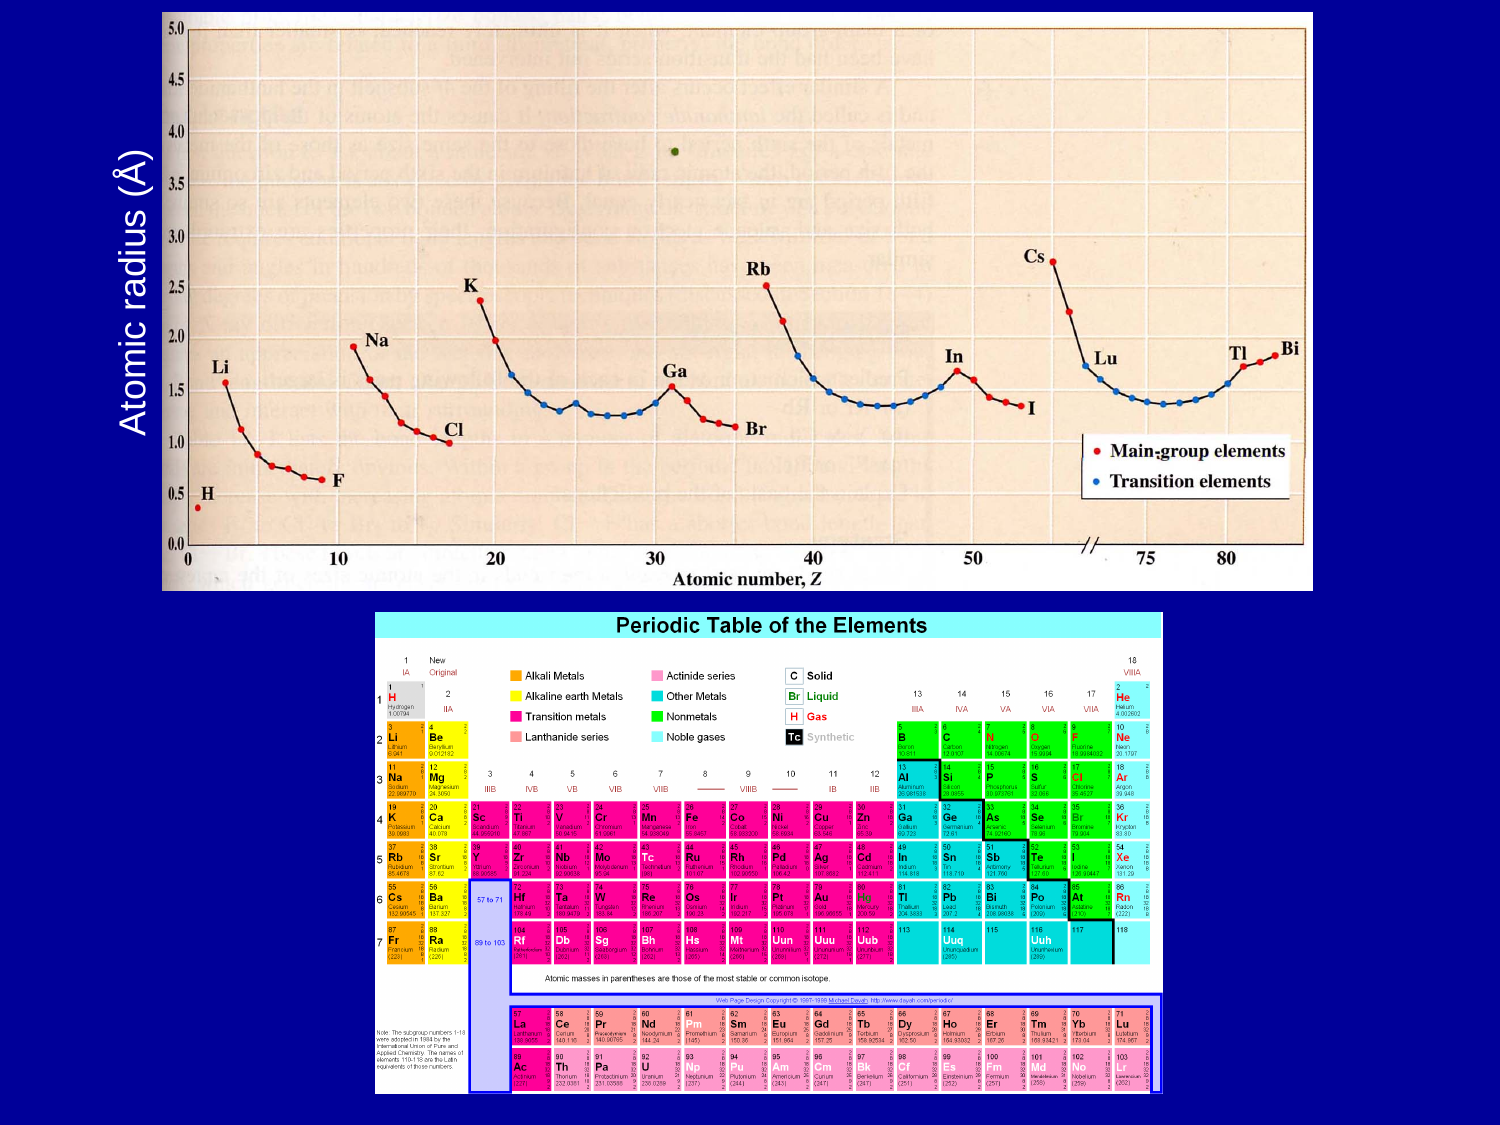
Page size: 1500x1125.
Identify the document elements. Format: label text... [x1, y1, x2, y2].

picture [162, 12, 1313, 591]
text_box Atomic radius (Å) [100, 112, 161, 451]
picture [374, 612, 1163, 1094]
